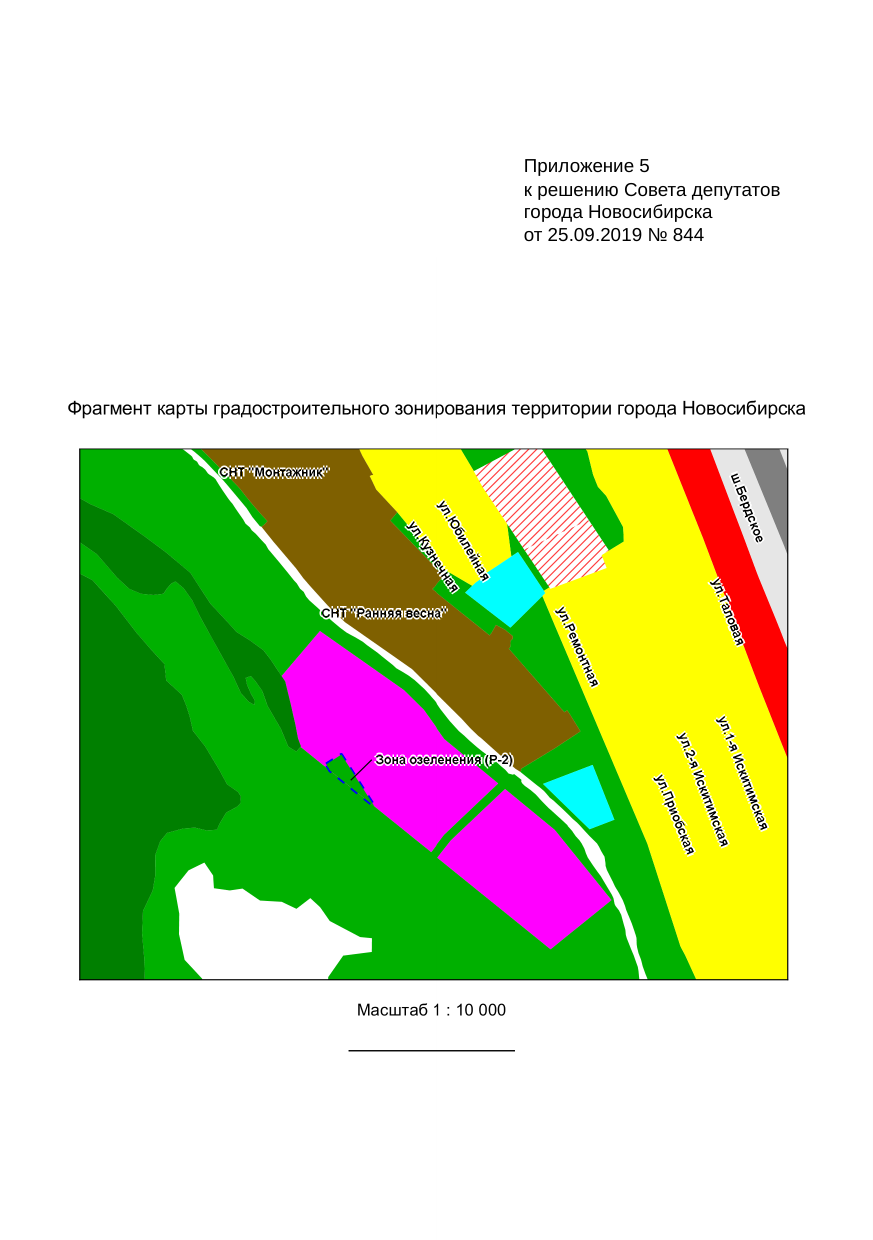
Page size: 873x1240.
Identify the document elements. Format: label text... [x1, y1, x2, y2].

text_box Приложение 5 [523, 153, 711, 177]
text_box к решению Совета депутатов города Новосибирска от 25.09.2019 № 844 [523, 177, 791, 246]
picture [0, 257, 873, 1240]
